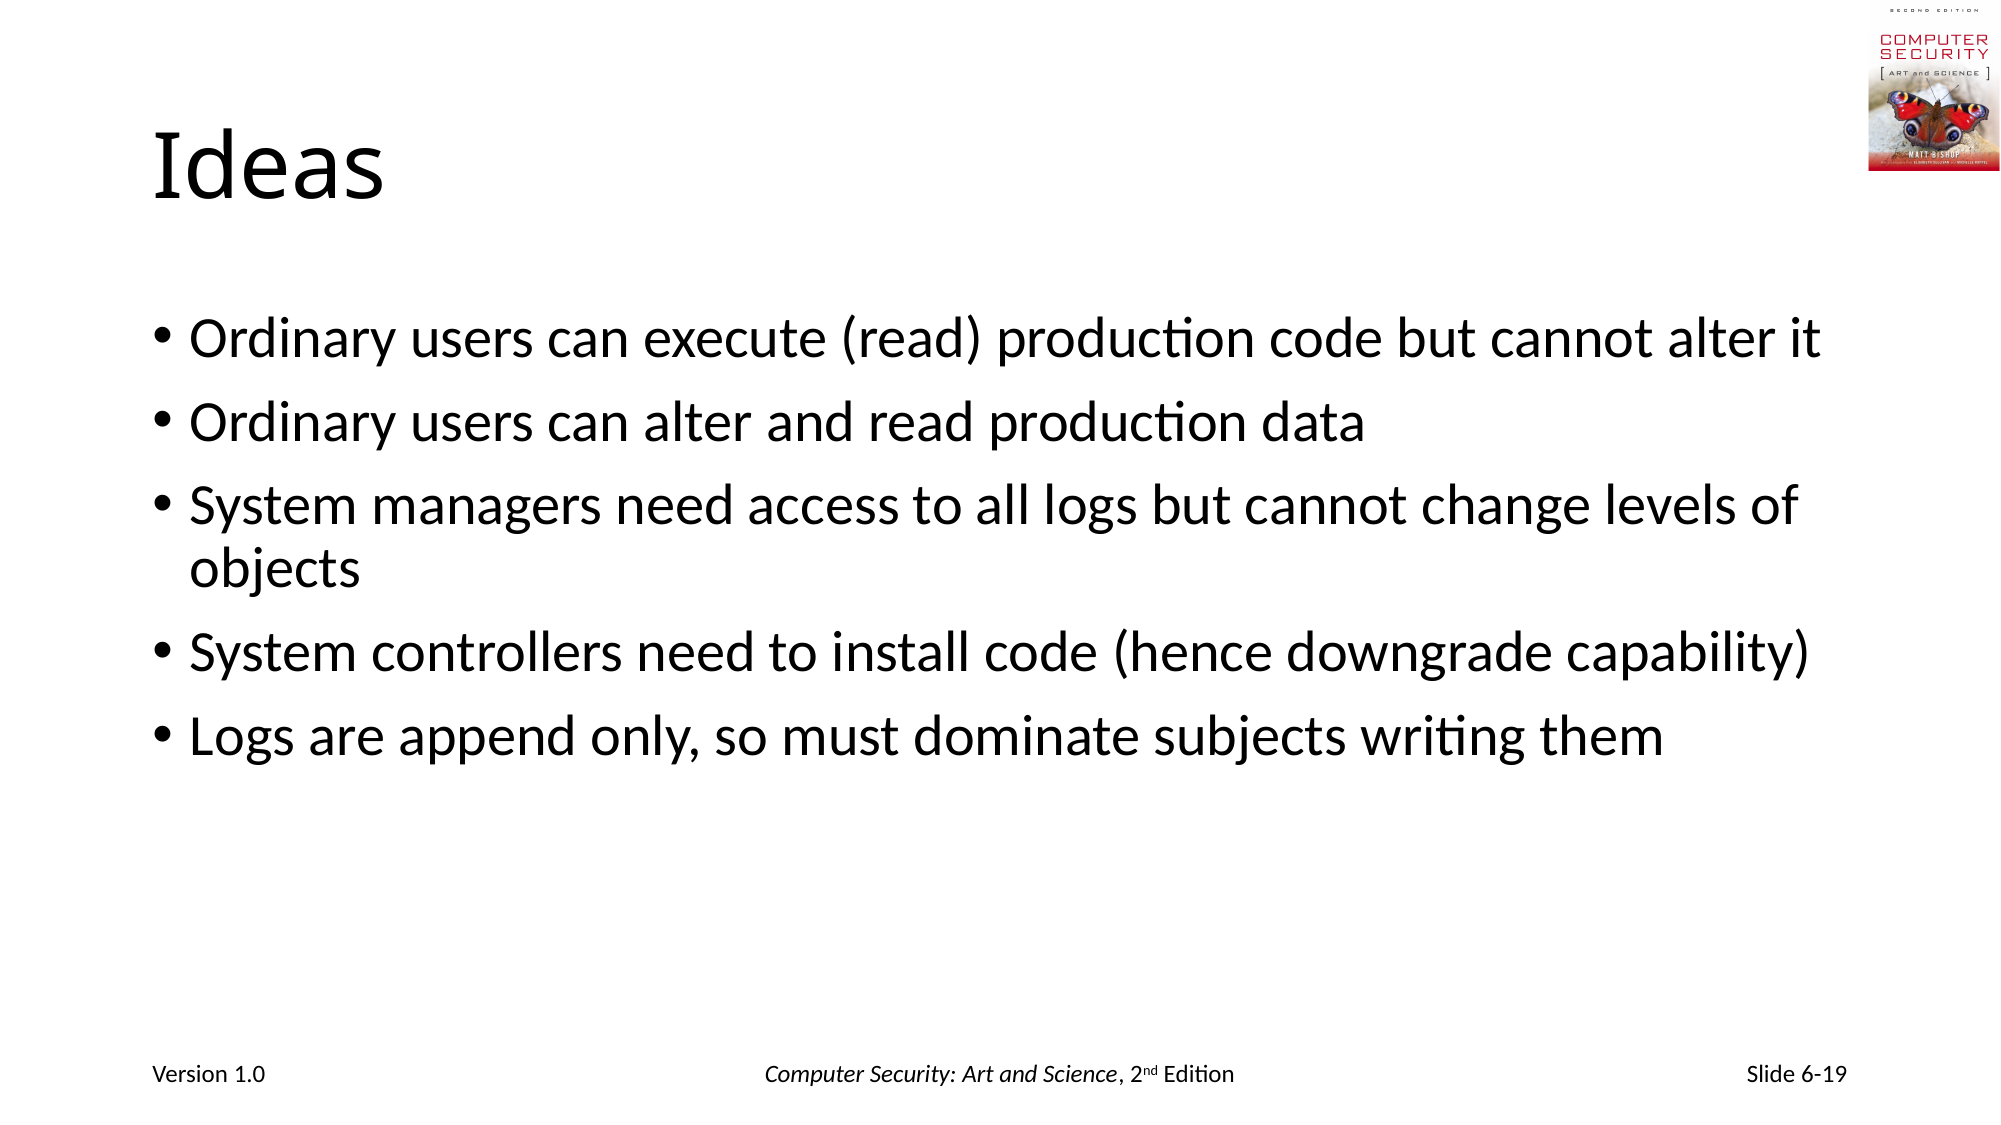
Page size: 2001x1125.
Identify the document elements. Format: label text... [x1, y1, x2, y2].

list Ordinary users can execute (read) production code but cannot alter it Ordinary users can alter and read production data System managers need access to all logs but cannot change levels of objects System controllers need to install code (hence downgrade capability) Logs are append only, so must dominate subjects writing them [137, 299, 1863, 1014]
title Ideas [137, 59, 1863, 278]
picture [1868, 0, 2000, 171]
slide_number Slide 6-19 [1412, 1042, 1863, 1103]
slide_number Version 1.0 [137, 1042, 588, 1103]
footer Computer Security: Art and Science, 2nd Edition [662, 1042, 1338, 1103]
